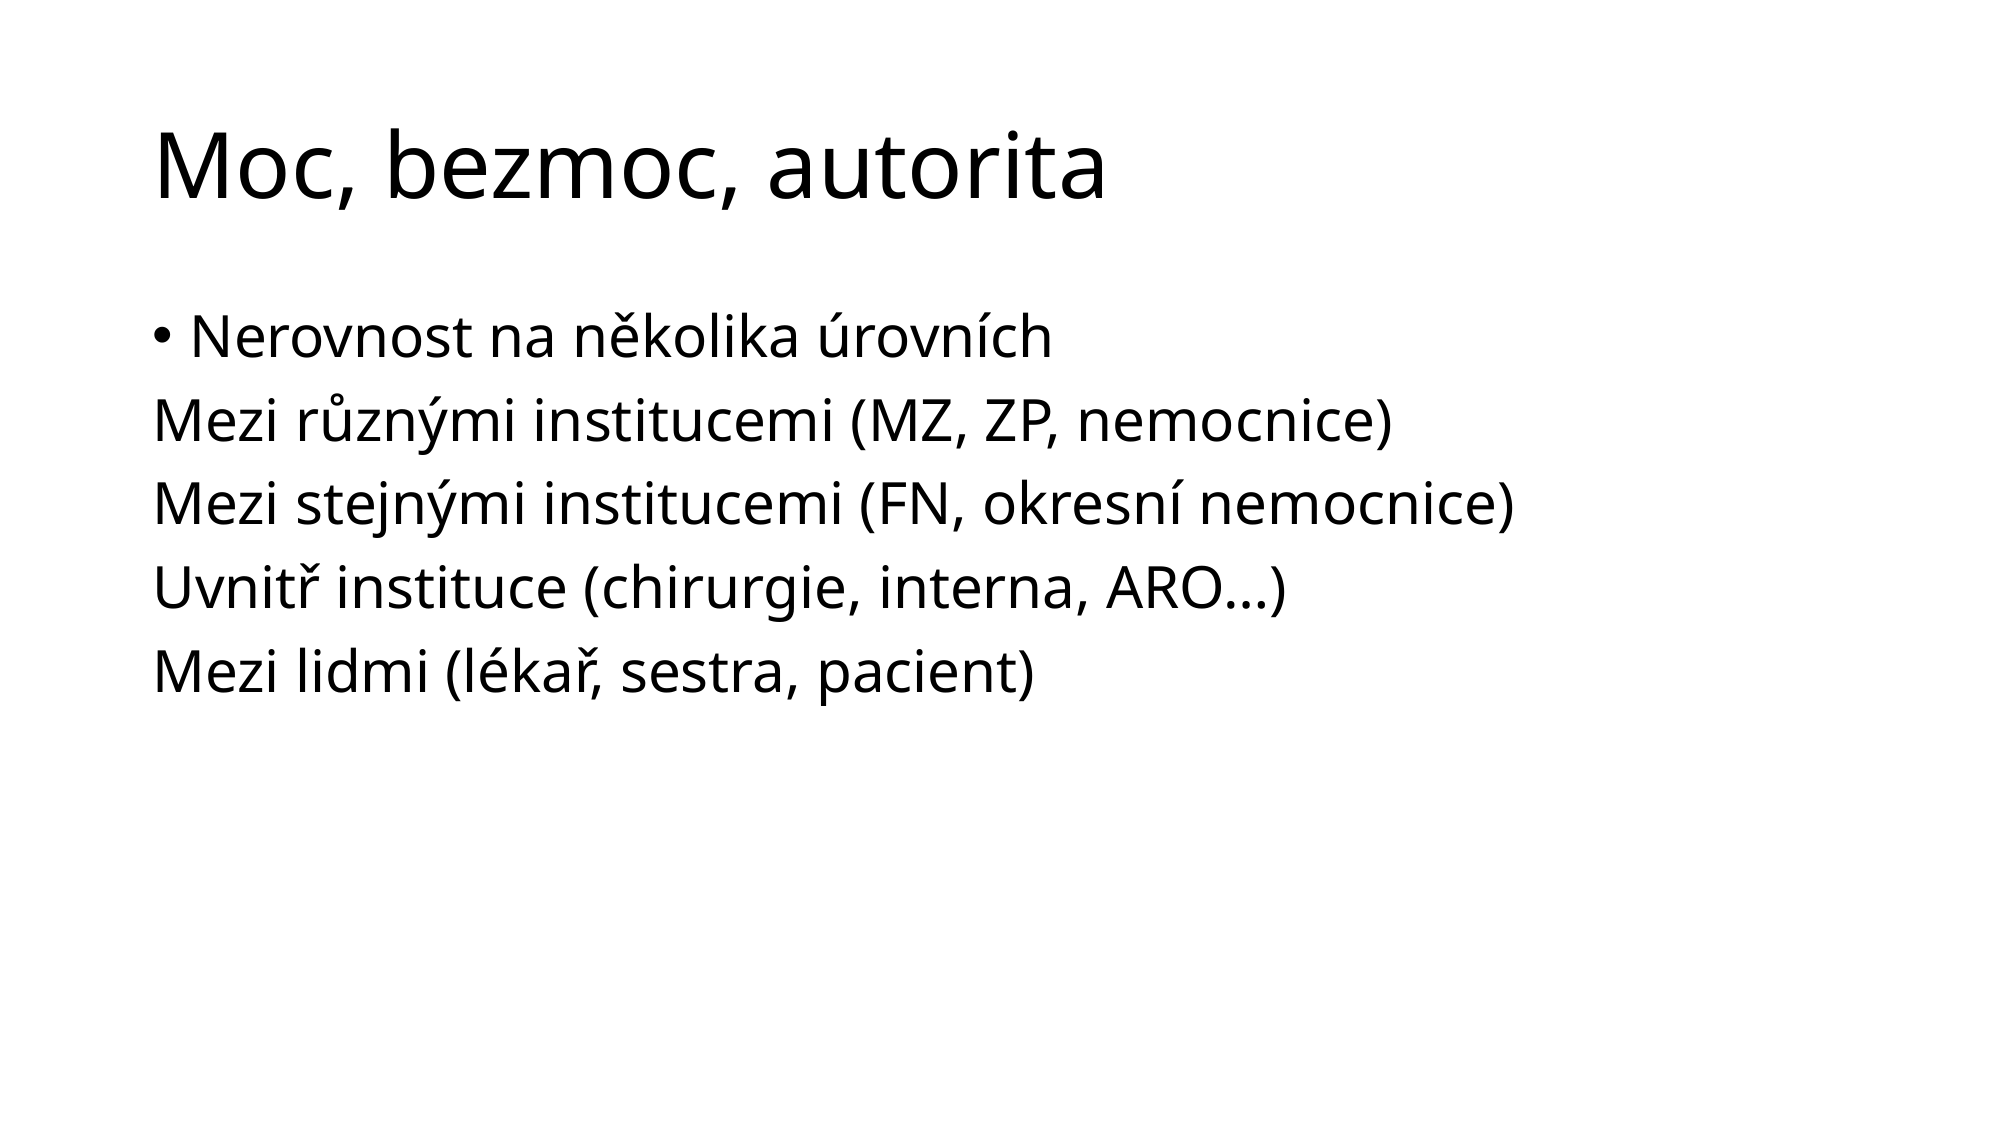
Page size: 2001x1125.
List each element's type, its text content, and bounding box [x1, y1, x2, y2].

list Nerovnost na několika úrovních Mezi různými institucemi (MZ, ZP, nemocnice) Mezi stejnými institucemi (FN, okresní nemocnice) Uvnitř instituce (chirurgie, interna, ARO…) Mezi lidmi (lékař, sestra, pacient) [137, 299, 1863, 1014]
title Moc, bezmoc, autorita [137, 59, 1863, 278]
